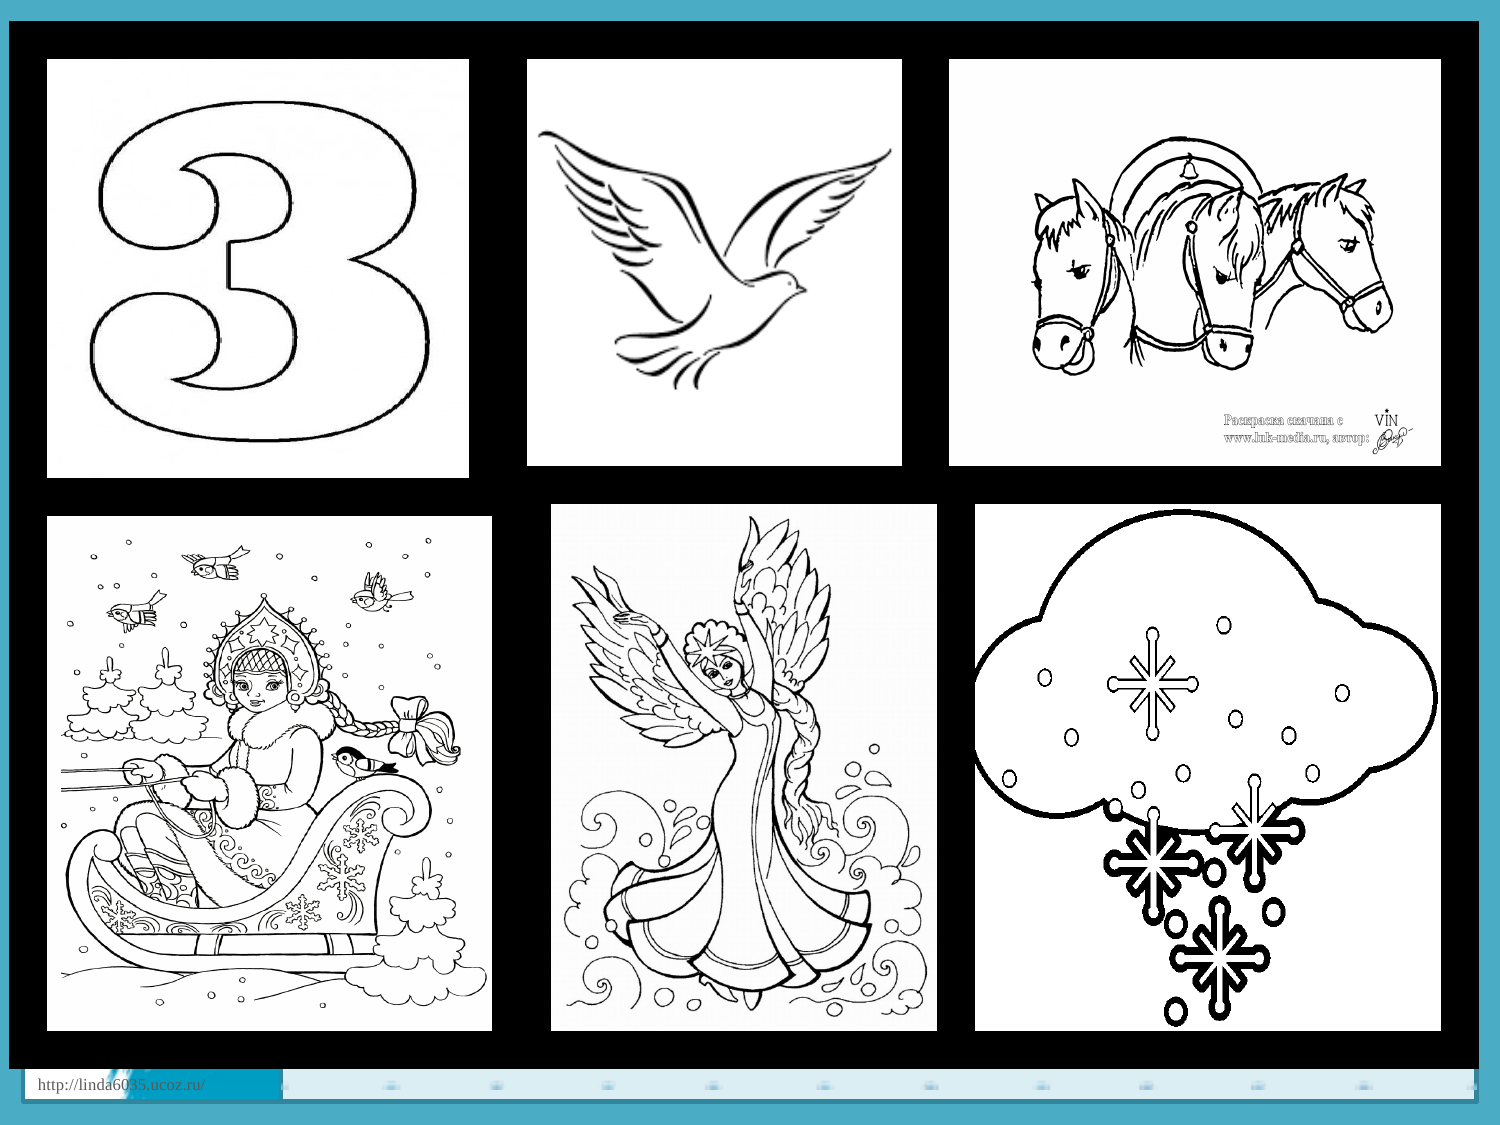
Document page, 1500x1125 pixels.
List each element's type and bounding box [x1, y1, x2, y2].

picture [948, 58, 1442, 481]
picture [527, 58, 903, 481]
picture [46, 515, 493, 1032]
picture [46, 58, 469, 481]
picture [960, 503, 1442, 1032]
picture [25, 1069, 133, 1099]
picture [550, 503, 938, 1032]
